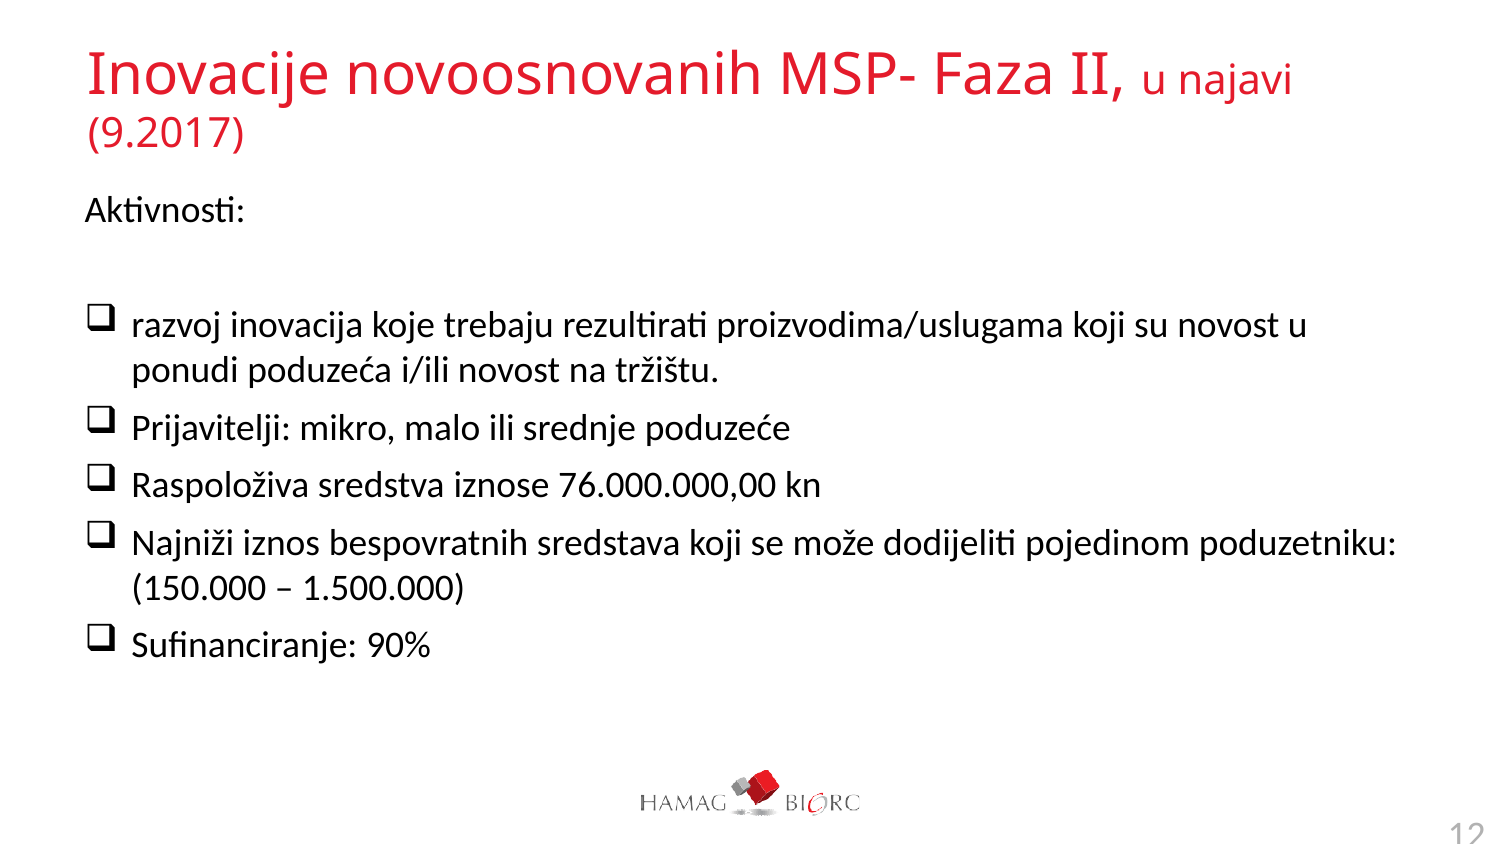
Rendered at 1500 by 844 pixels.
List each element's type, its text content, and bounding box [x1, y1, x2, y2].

title Inovacije novoosnovanih MSP- Faza II, u najavi (9.2017) [87, 36, 1413, 158]
slide_number 12 [1135, 809, 1486, 844]
list Aktivnosti: razvoj inovacija koje trebaju rezultirati proizvodima/uslugama koji su novost u ponudi poduzeća i/ili novost na tržištu. Prijavitelji: mikro, malo ili srednje poduzeće Raspoloživa sredstva iznose 76.000.000,00 kn Najniži iznos bespovratnih sredstava koji se može dodijeliti pojedinom poduzetniku: (150.000 – 1.500.000) Sufinanciranje: 90% [84, 182, 1413, 818]
